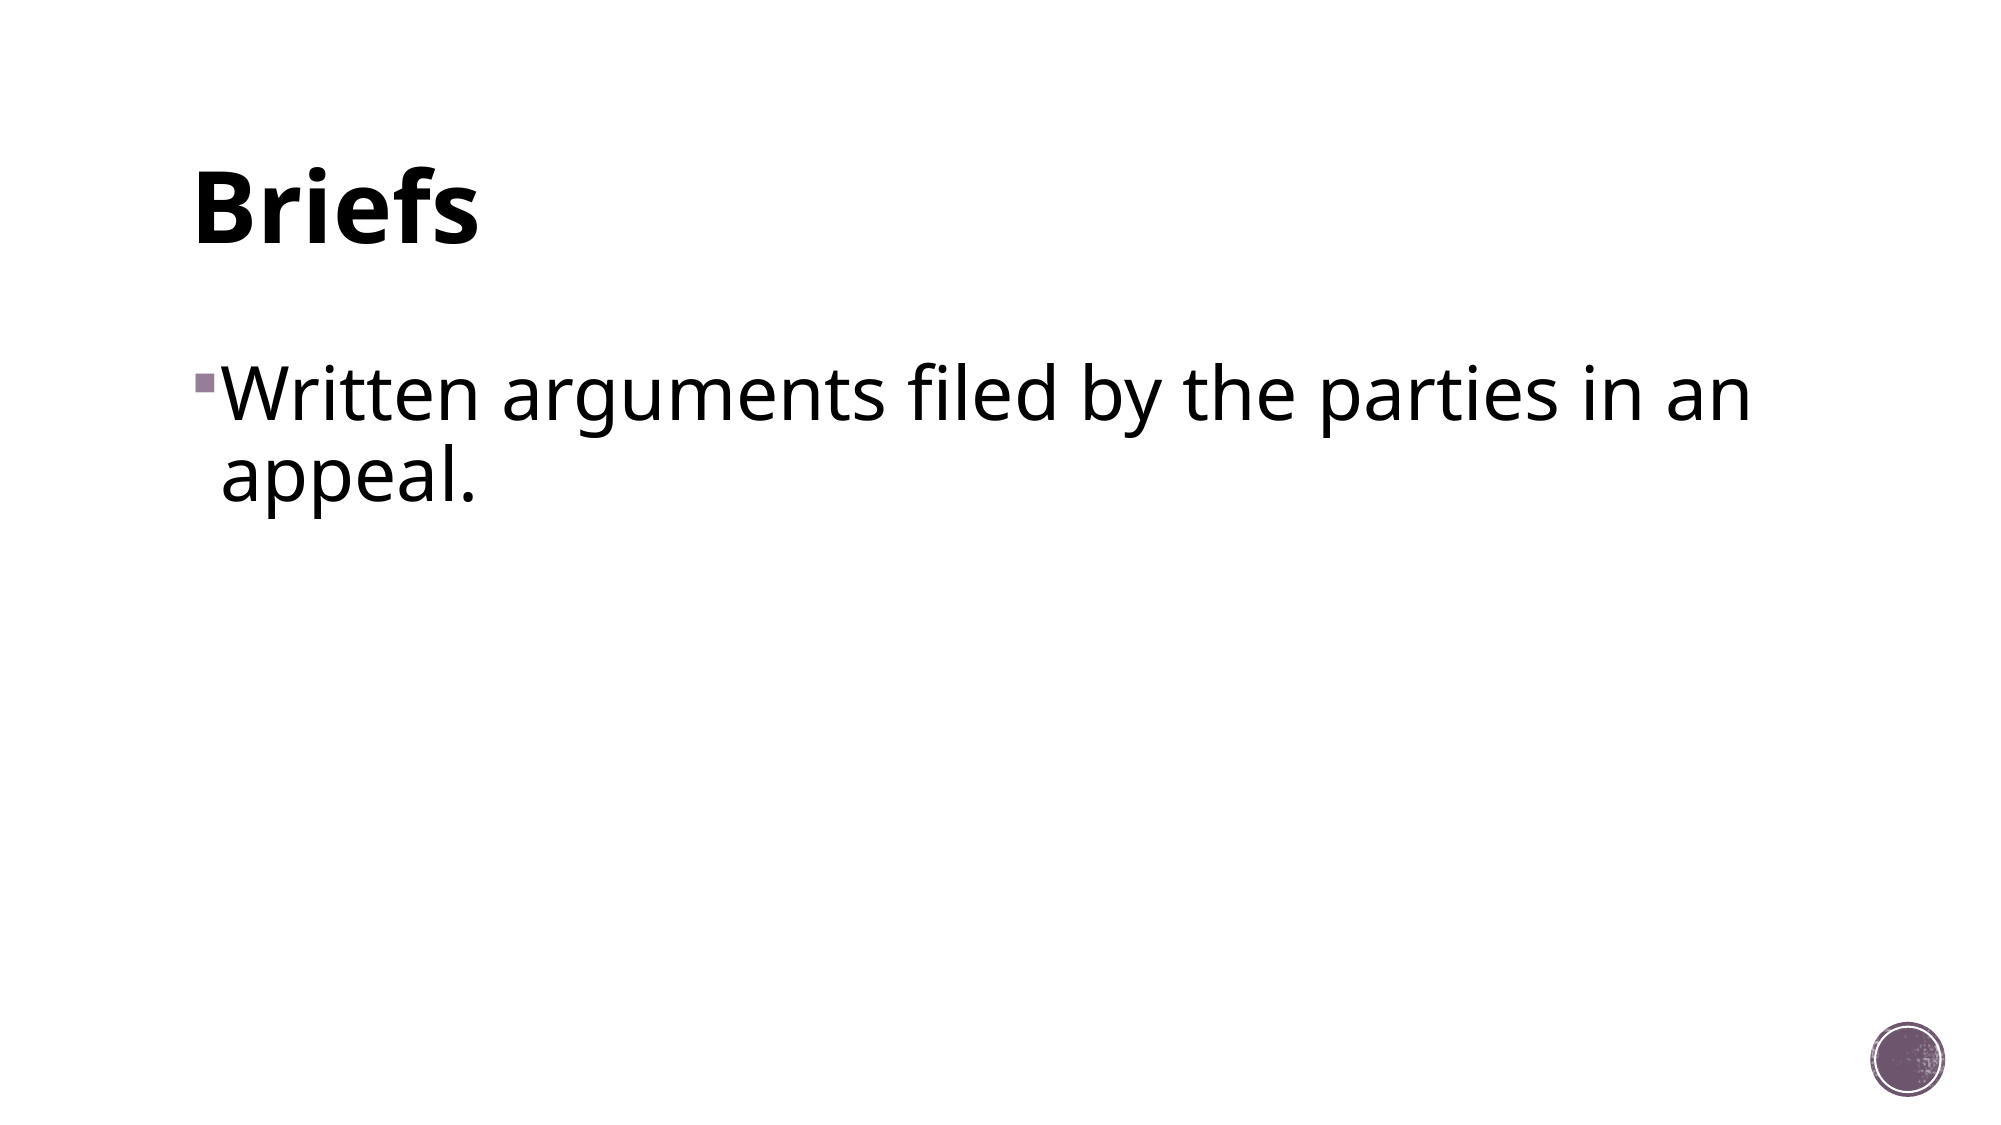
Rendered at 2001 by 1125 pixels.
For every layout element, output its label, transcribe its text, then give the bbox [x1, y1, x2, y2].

list Written arguments filed by the parties in an appeal. [175, 348, 1826, 1013]
title Briefs [175, 79, 1826, 344]
